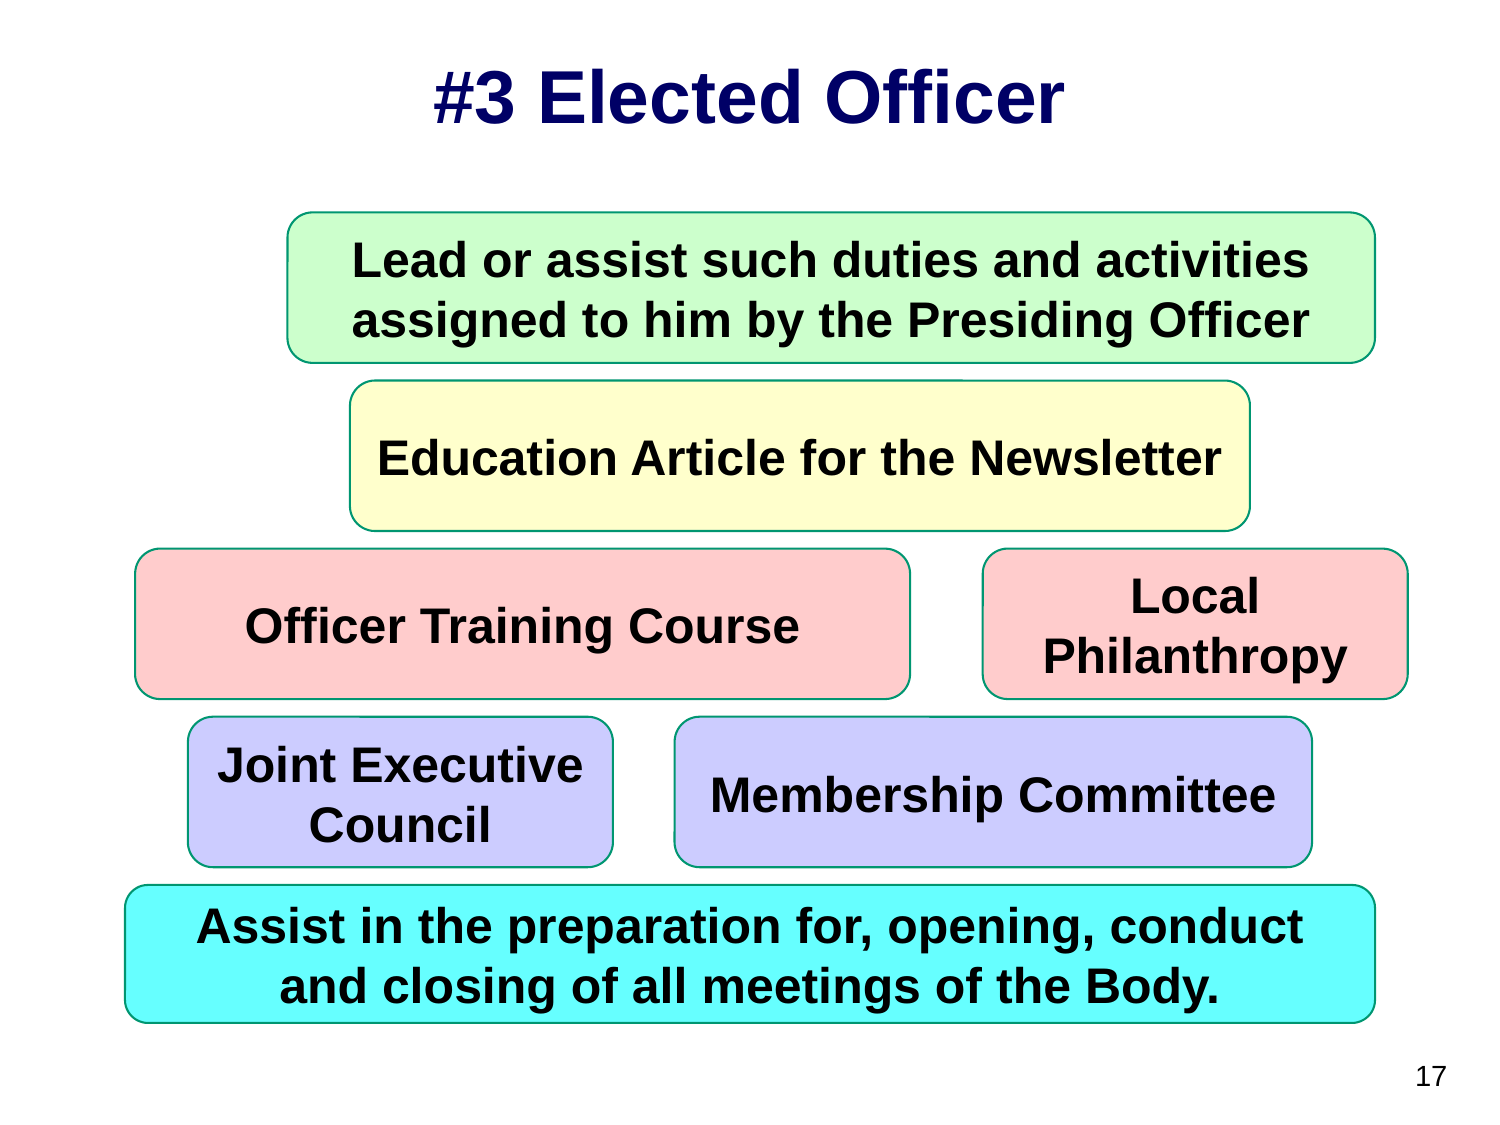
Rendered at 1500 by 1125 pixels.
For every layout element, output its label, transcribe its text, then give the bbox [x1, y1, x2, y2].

slide_number 17 [1149, 1050, 1463, 1125]
text_box Lead or assist such duties and activities assigned to him by the Presiding Officer [286, 211, 1377, 364]
text_box Assist in the preparation for, opening, conduct and closing of all meetings of the Body. [123, 883, 1377, 1024]
text_box Joint Executive Council [186, 715, 614, 869]
text_box Local Philanthropy [981, 547, 1409, 701]
title #3 Elected Officer [0, 0, 1500, 188]
text_box Education Article for the Newsletter [348, 379, 1251, 533]
text_box Membership Committee [673, 715, 1314, 869]
text_box Officer Training Course [134, 547, 912, 701]
